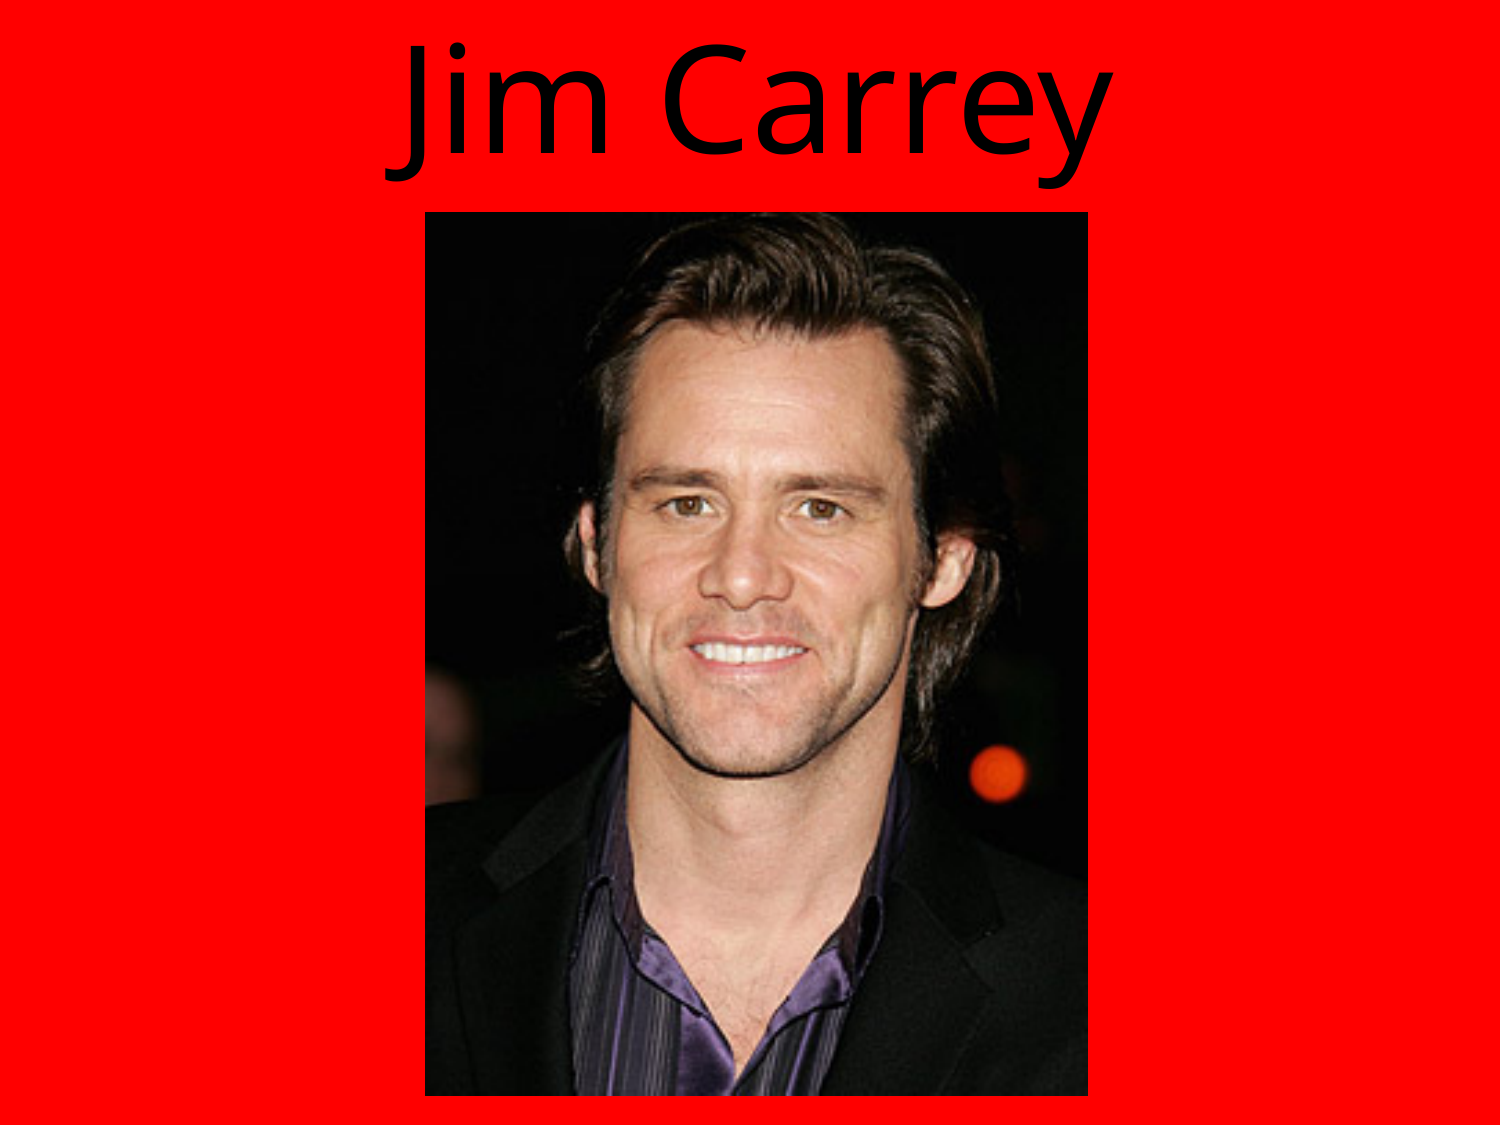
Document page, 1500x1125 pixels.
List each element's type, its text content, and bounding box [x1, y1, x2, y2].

picture [424, 212, 1088, 1096]
title Jim Carrey [81, 0, 1432, 188]
